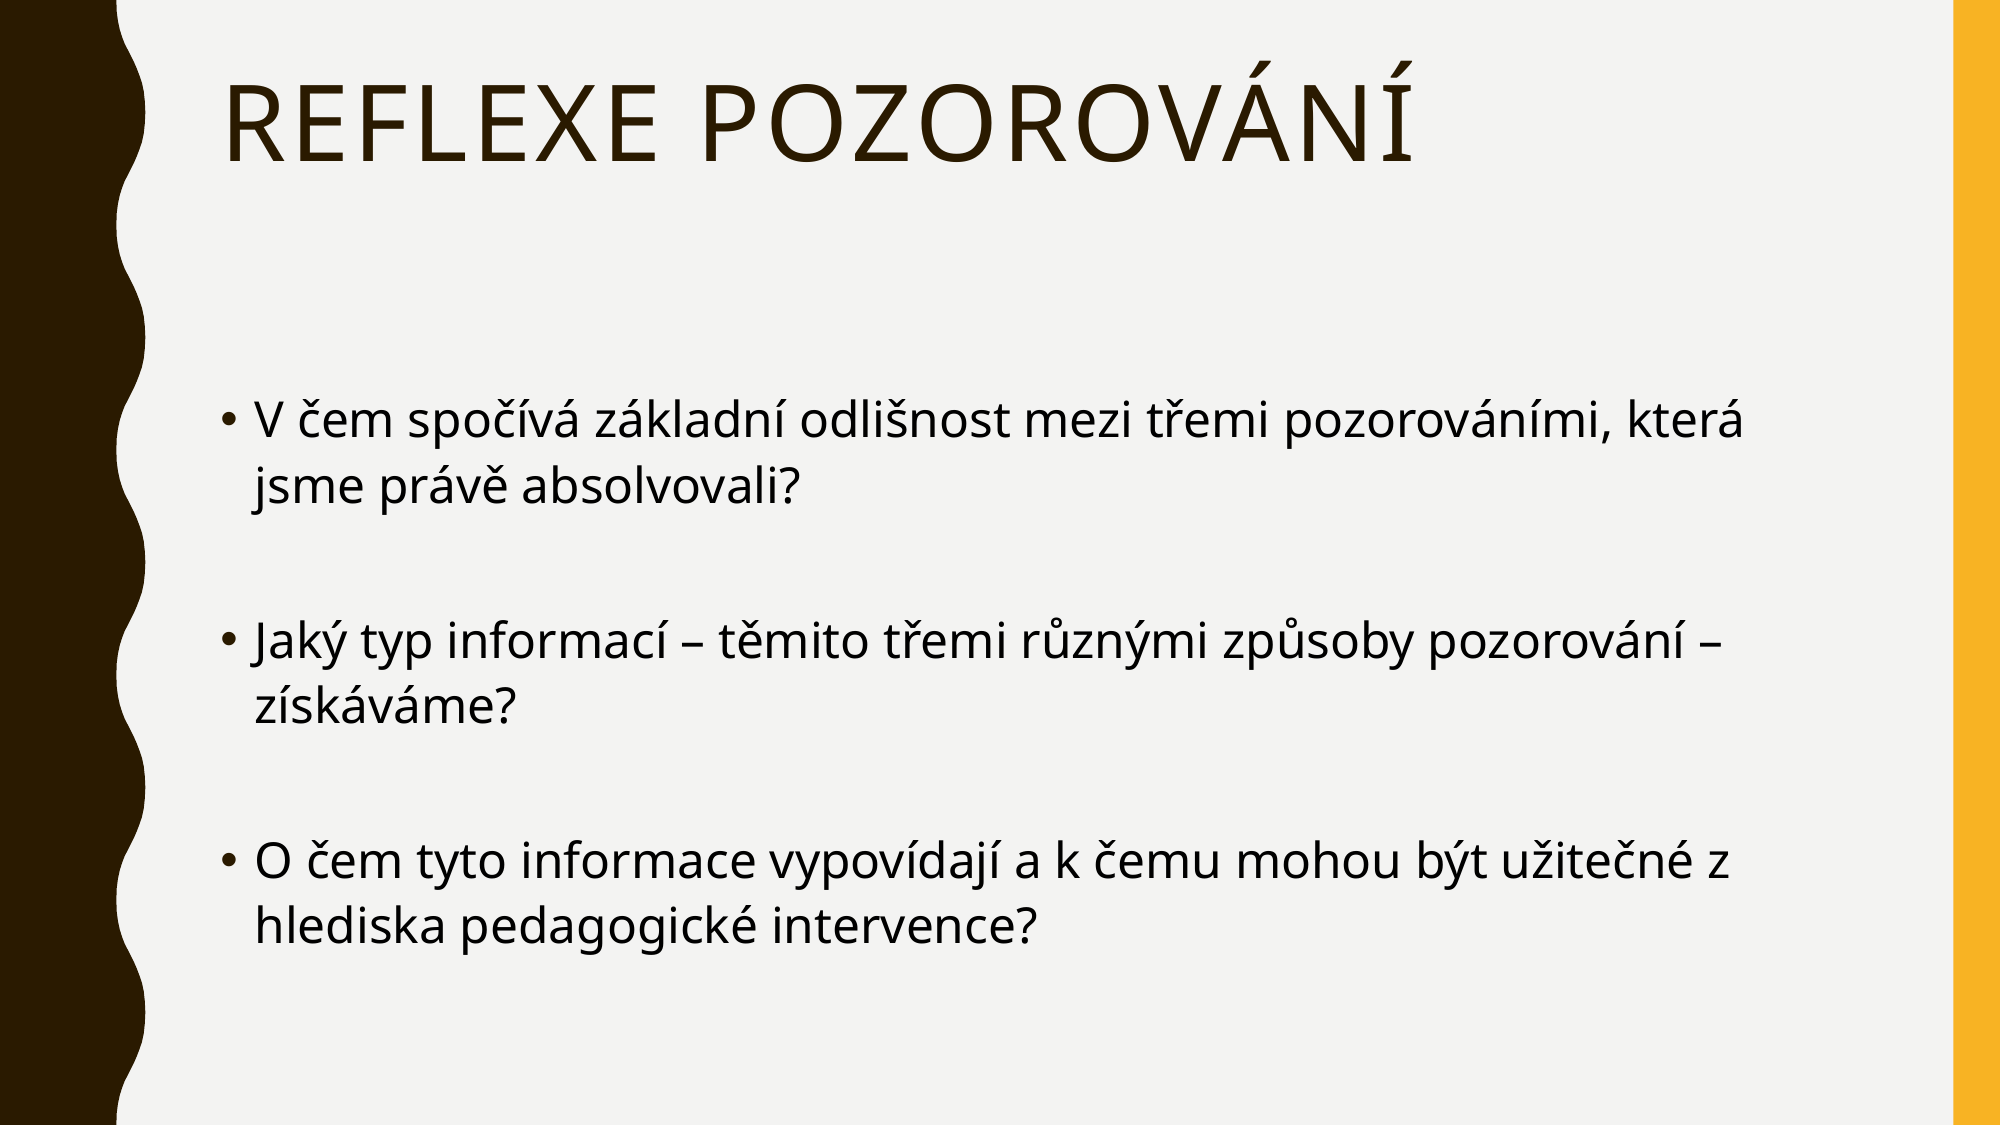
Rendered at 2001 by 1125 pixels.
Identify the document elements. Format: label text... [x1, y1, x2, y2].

list V čem spočívá základní odlišnost mezi třemi pozorováními, která jsme právě absolvovali? Jaký typ informací – těmito třemi různými způsoby pozorování –získáváme? O čem tyto informace vypovídají a k čemu mohou být užitečné z hlediska pedagogické intervence? [205, 375, 1875, 965]
title Reflexe pozorování [205, 62, 1875, 308]
